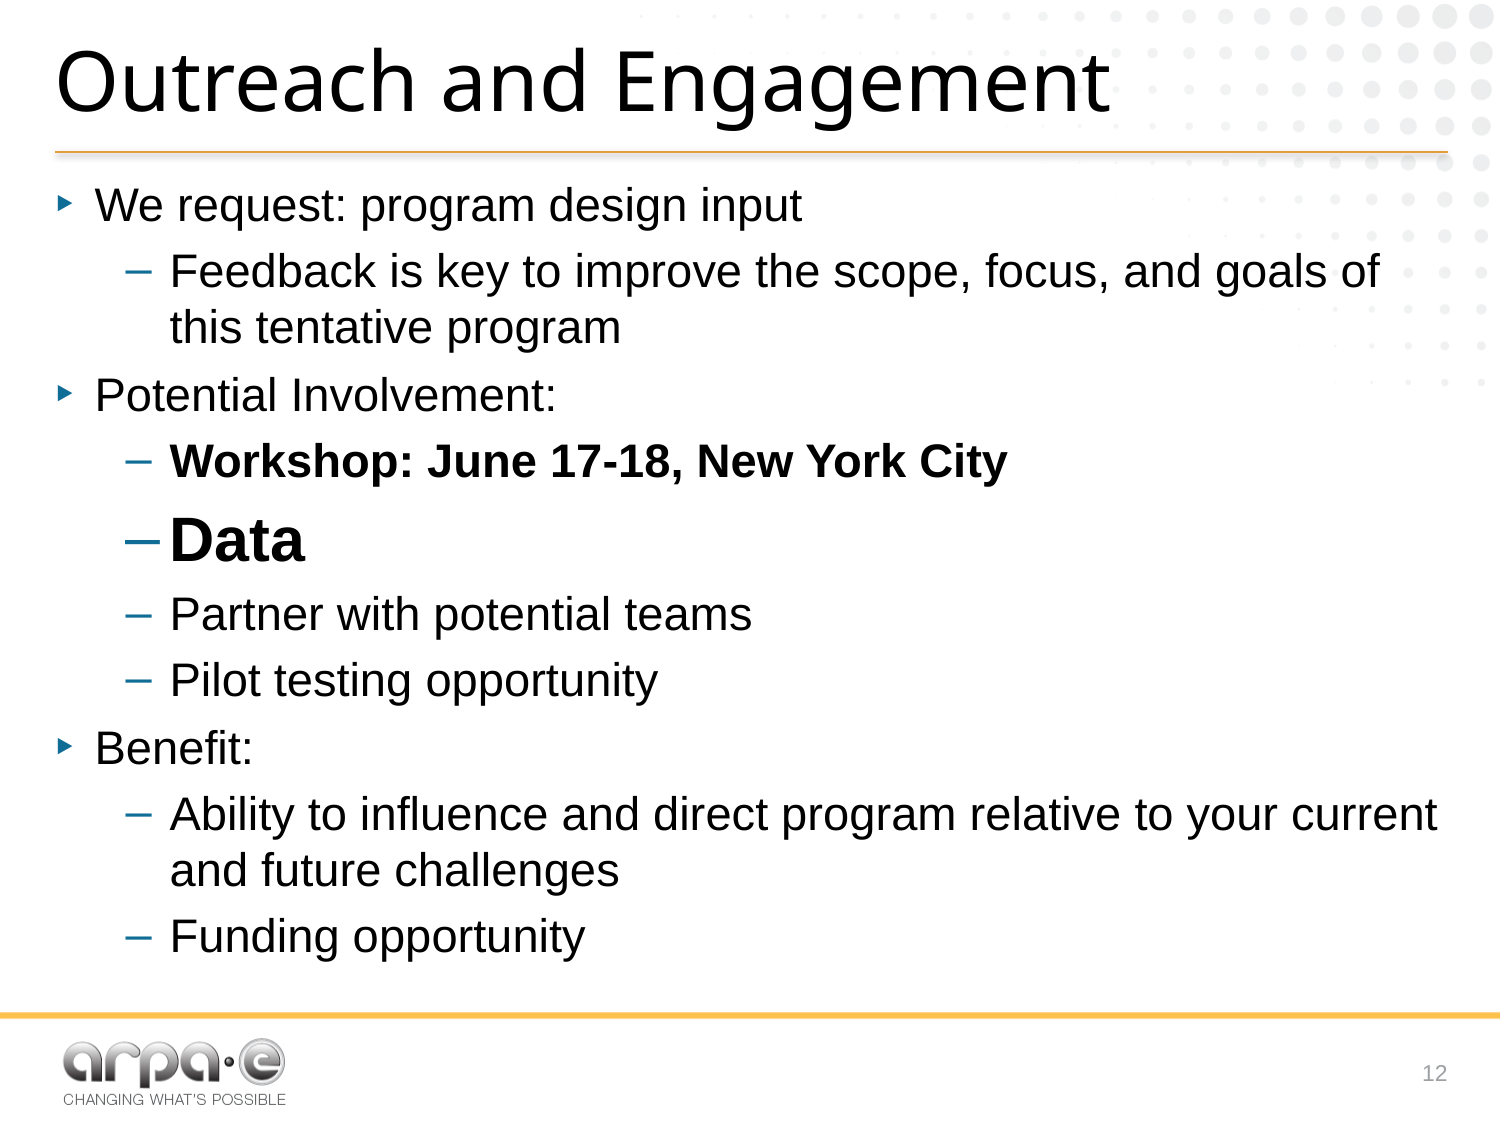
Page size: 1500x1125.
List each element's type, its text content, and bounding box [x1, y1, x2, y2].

picture [0, 0, 1500, 416]
picture [0, 998, 1500, 1113]
list We request: program design input Feedback is key to improve the scope, focus, and goals of this tentative program Potential Involvement: Workshop: June 17-18, New York City Data Partner with potential teams Pilot testing opportunity Benefit: Ability to influence and direct program relative to your current and future challenges Funding opportunity [55, 174, 1448, 964]
title Outreach and Engagement [55, 11, 1448, 147]
slide_number 11 [1379, 1042, 1448, 1103]
